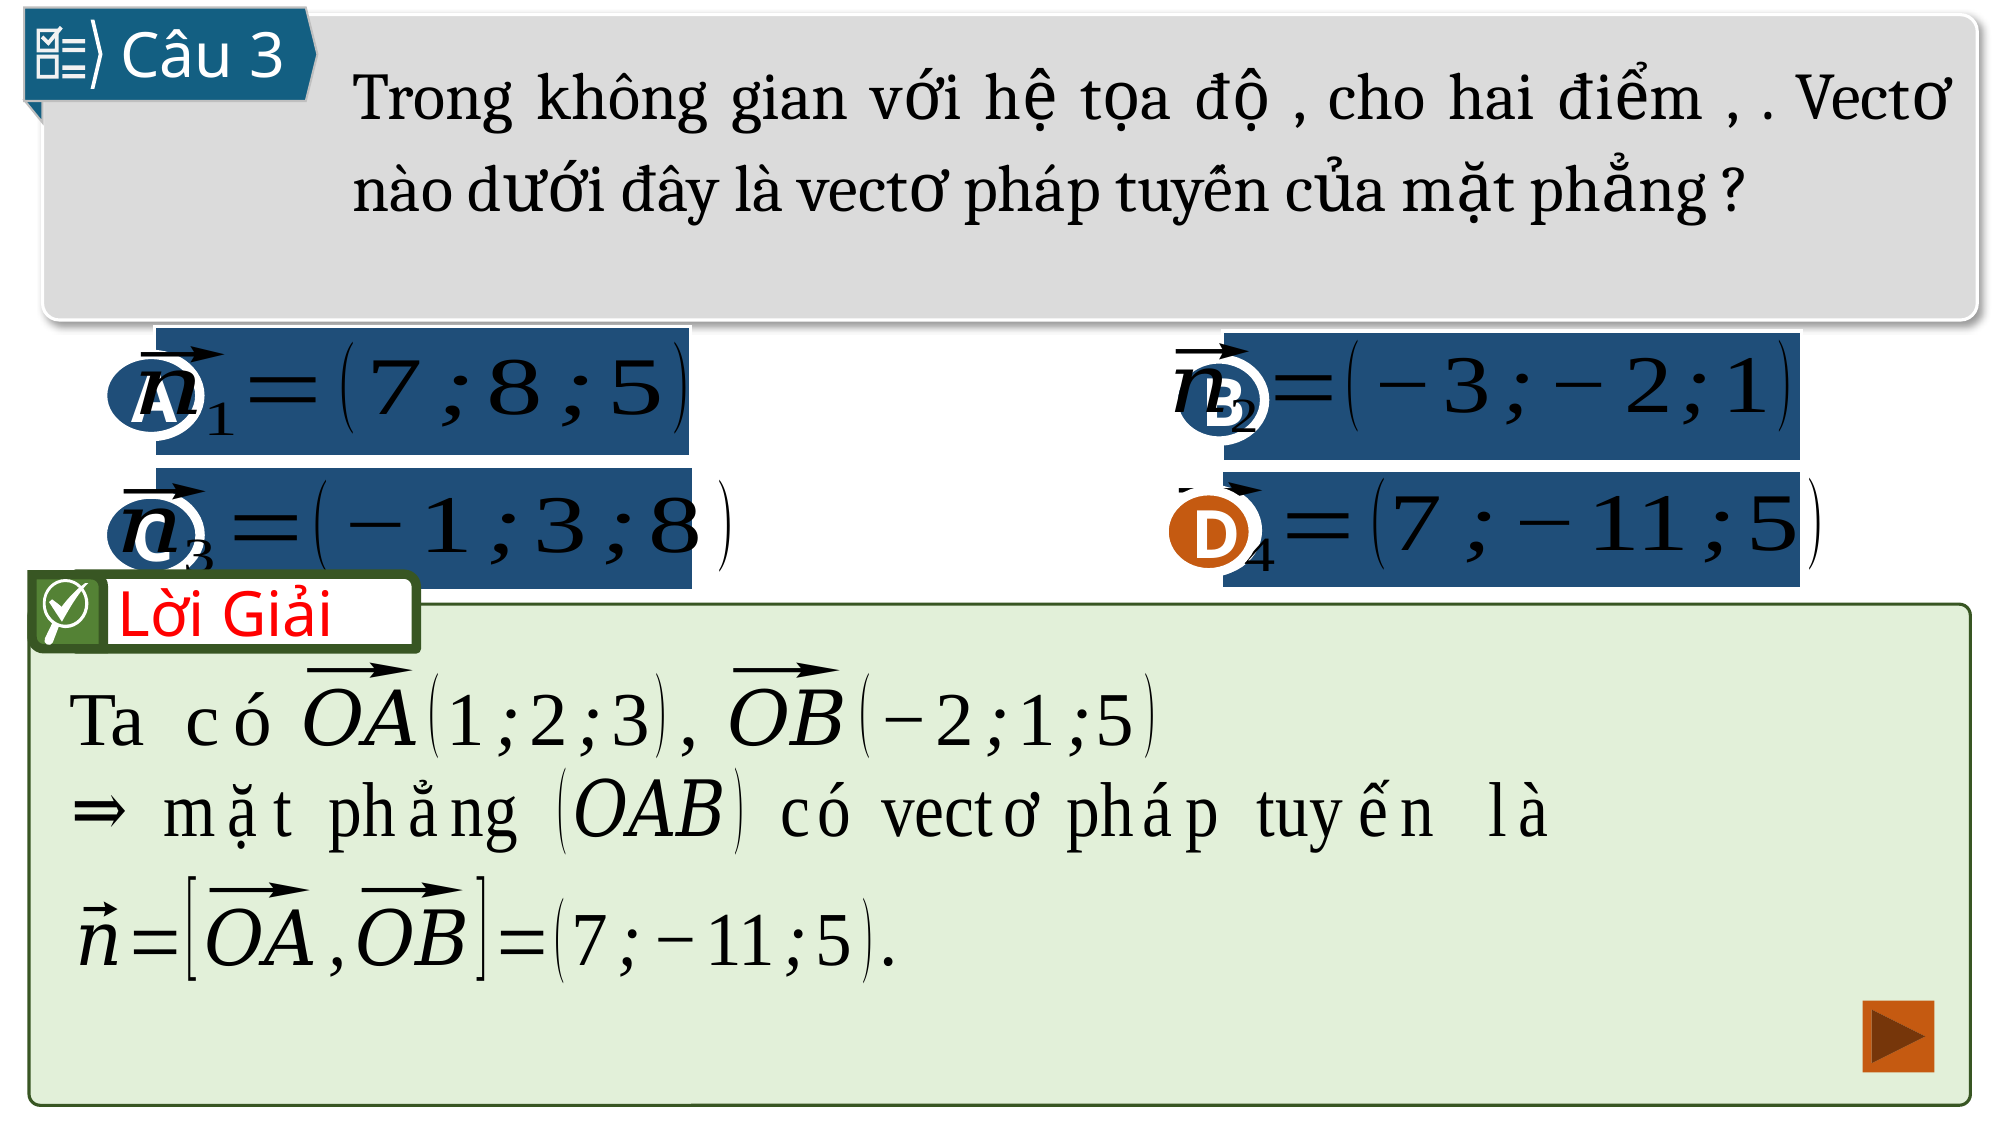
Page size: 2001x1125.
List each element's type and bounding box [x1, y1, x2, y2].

text_box [1168, 331, 1802, 462]
text_box [1165, 470, 1828, 566]
text_box [24, 7, 1983, 328]
text_box [28, 566, 1971, 1106]
text_box [102, 466, 735, 566]
text_box [102, 326, 695, 457]
